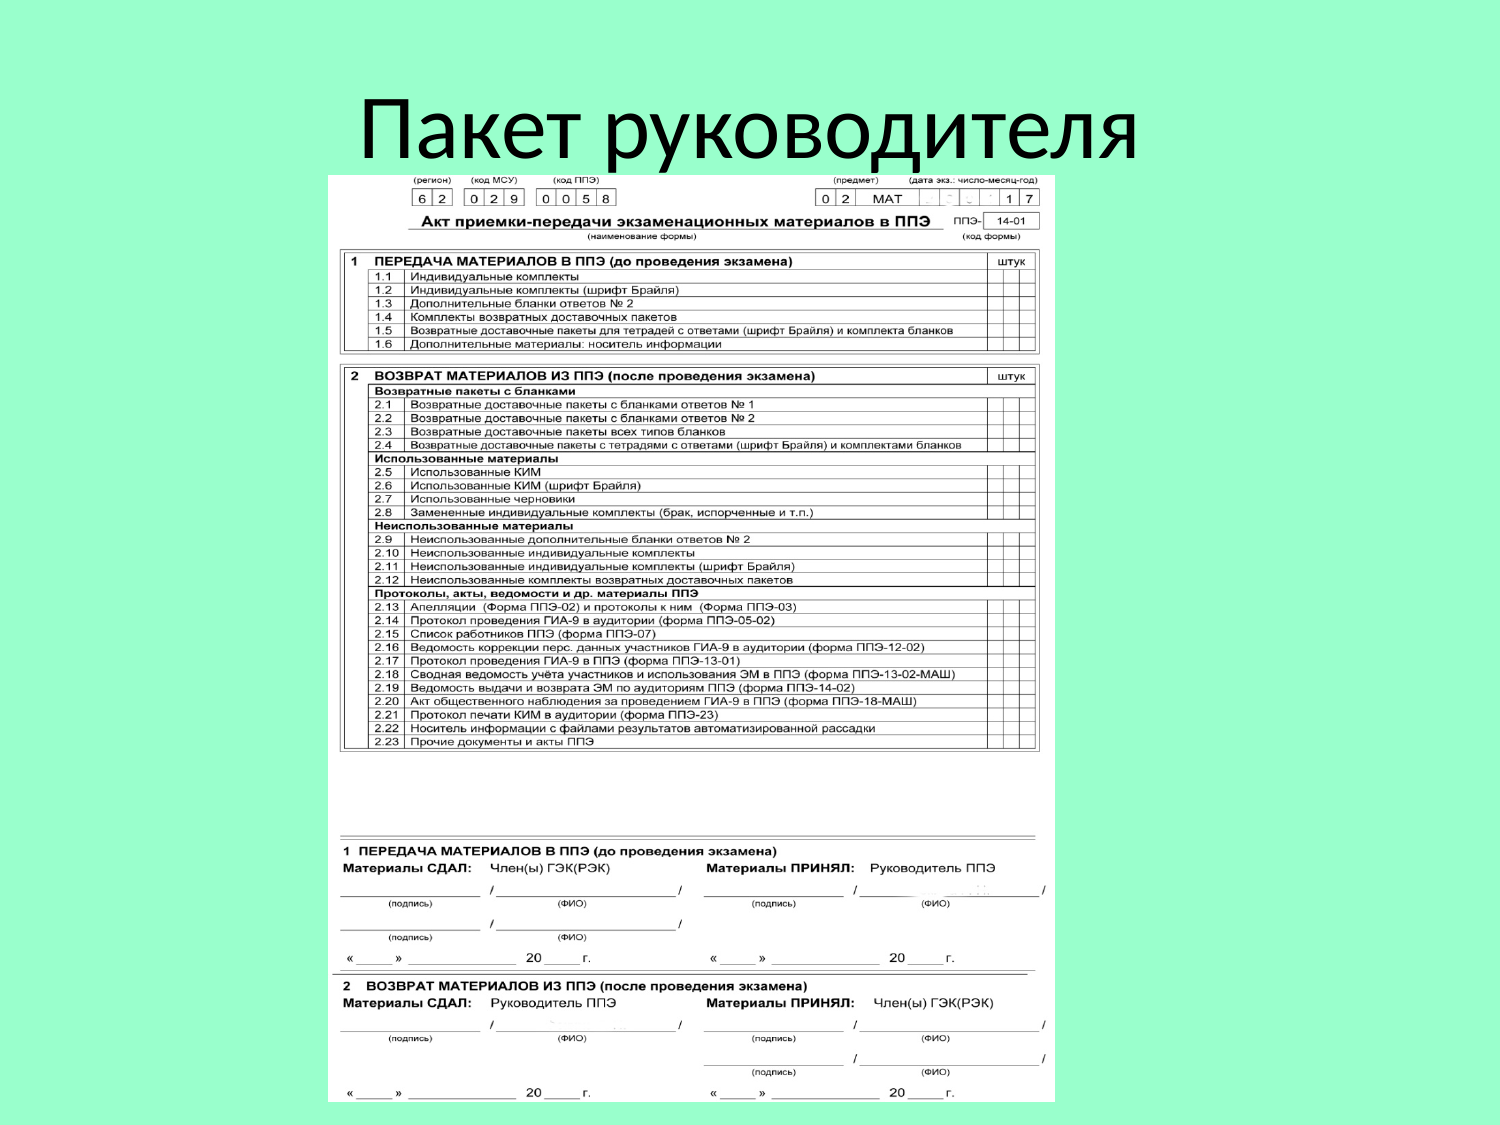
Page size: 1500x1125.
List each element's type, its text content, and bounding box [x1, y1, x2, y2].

title Пакет руководителя [74, 44, 1426, 200]
picture [327, 175, 1055, 1102]
